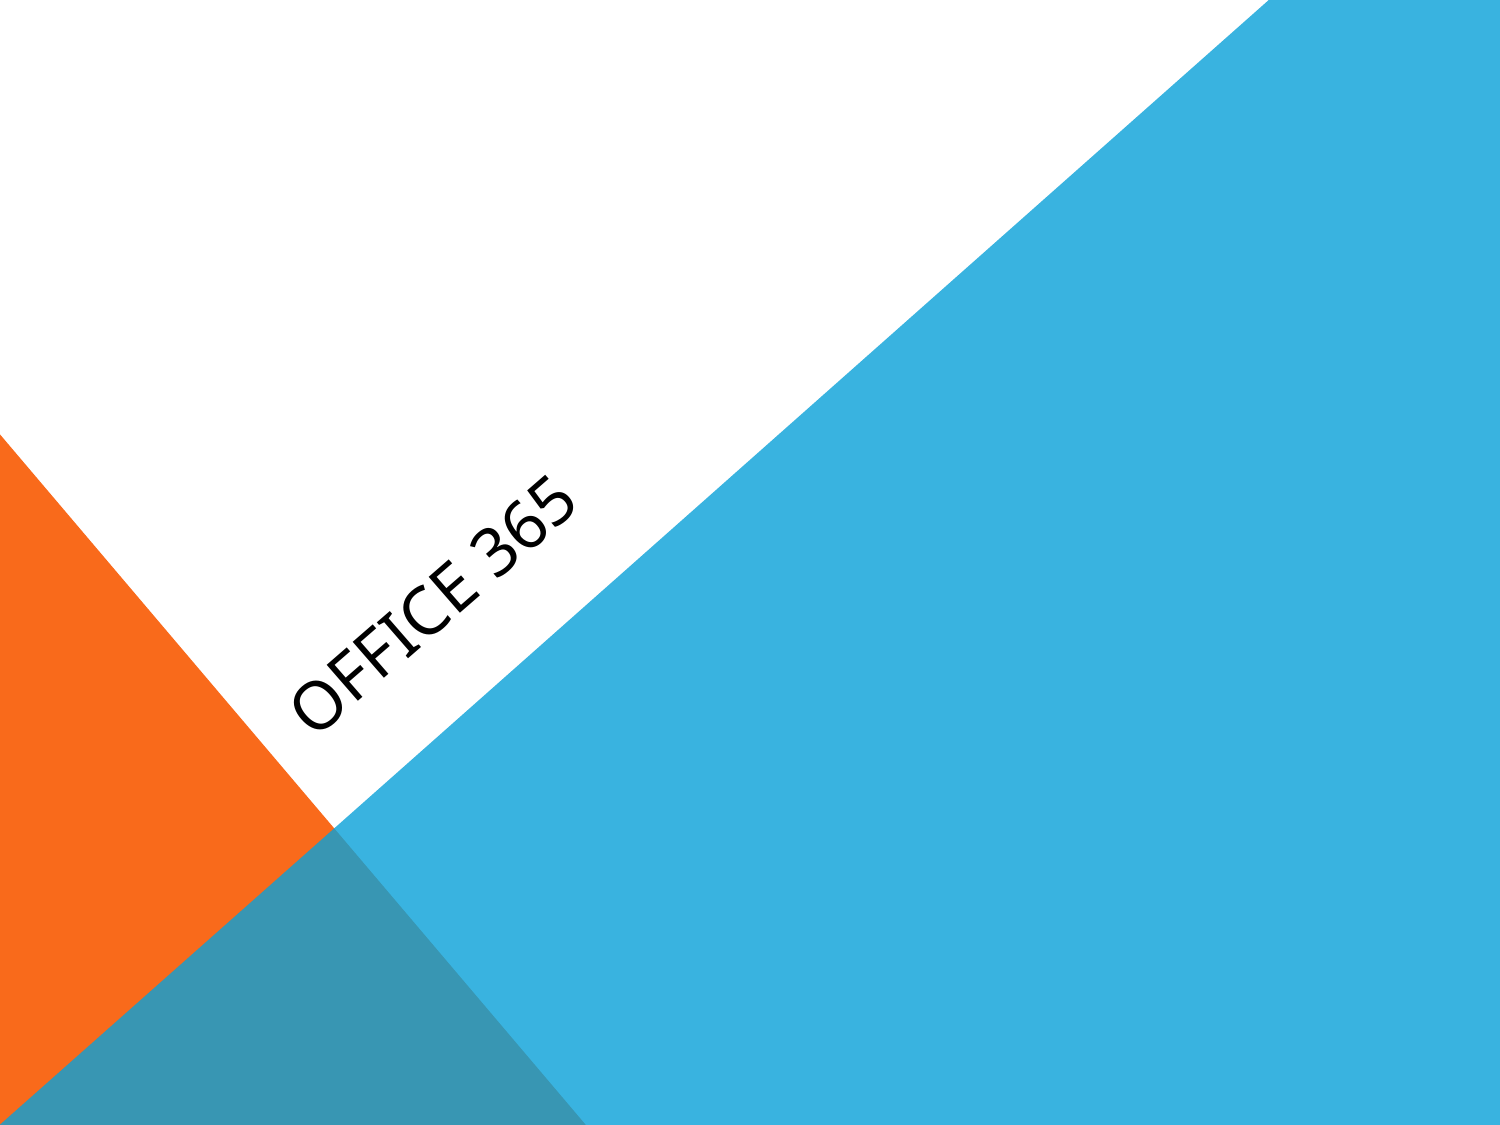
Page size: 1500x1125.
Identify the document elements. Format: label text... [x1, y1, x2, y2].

title Office 365 [182, 4, 1012, 762]
